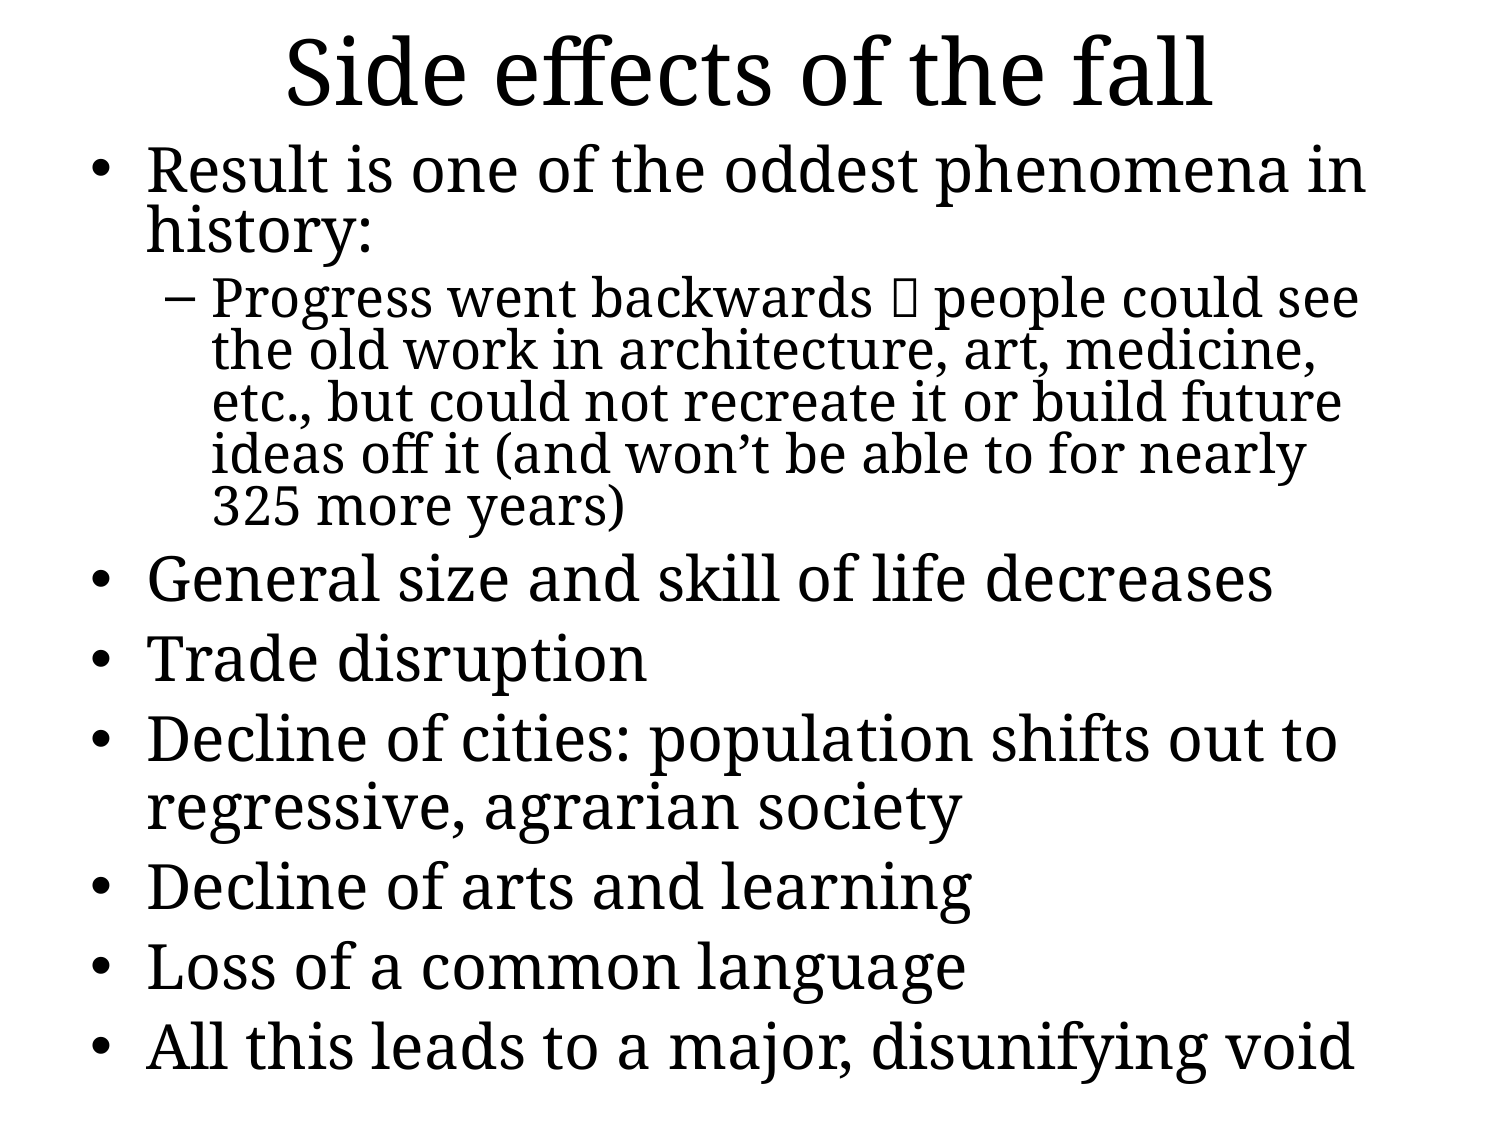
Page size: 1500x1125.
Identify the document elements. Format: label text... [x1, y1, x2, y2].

title Side effects of the fall [75, 0, 1425, 137]
list Result is one of the oddest phenomena in history: Progress went backwards  people could see the old work in architecture, art, medicine, etc., but could not recreate it or build future ideas off it (and won’t be able to for nearly 325 more years) General size and skill of life decreases Trade disruption Decline of cities: population shifts out to regressive, agrarian society Decline of arts and learning Loss of a common language All this leads to a major, disunifying void [75, 137, 1425, 1088]
